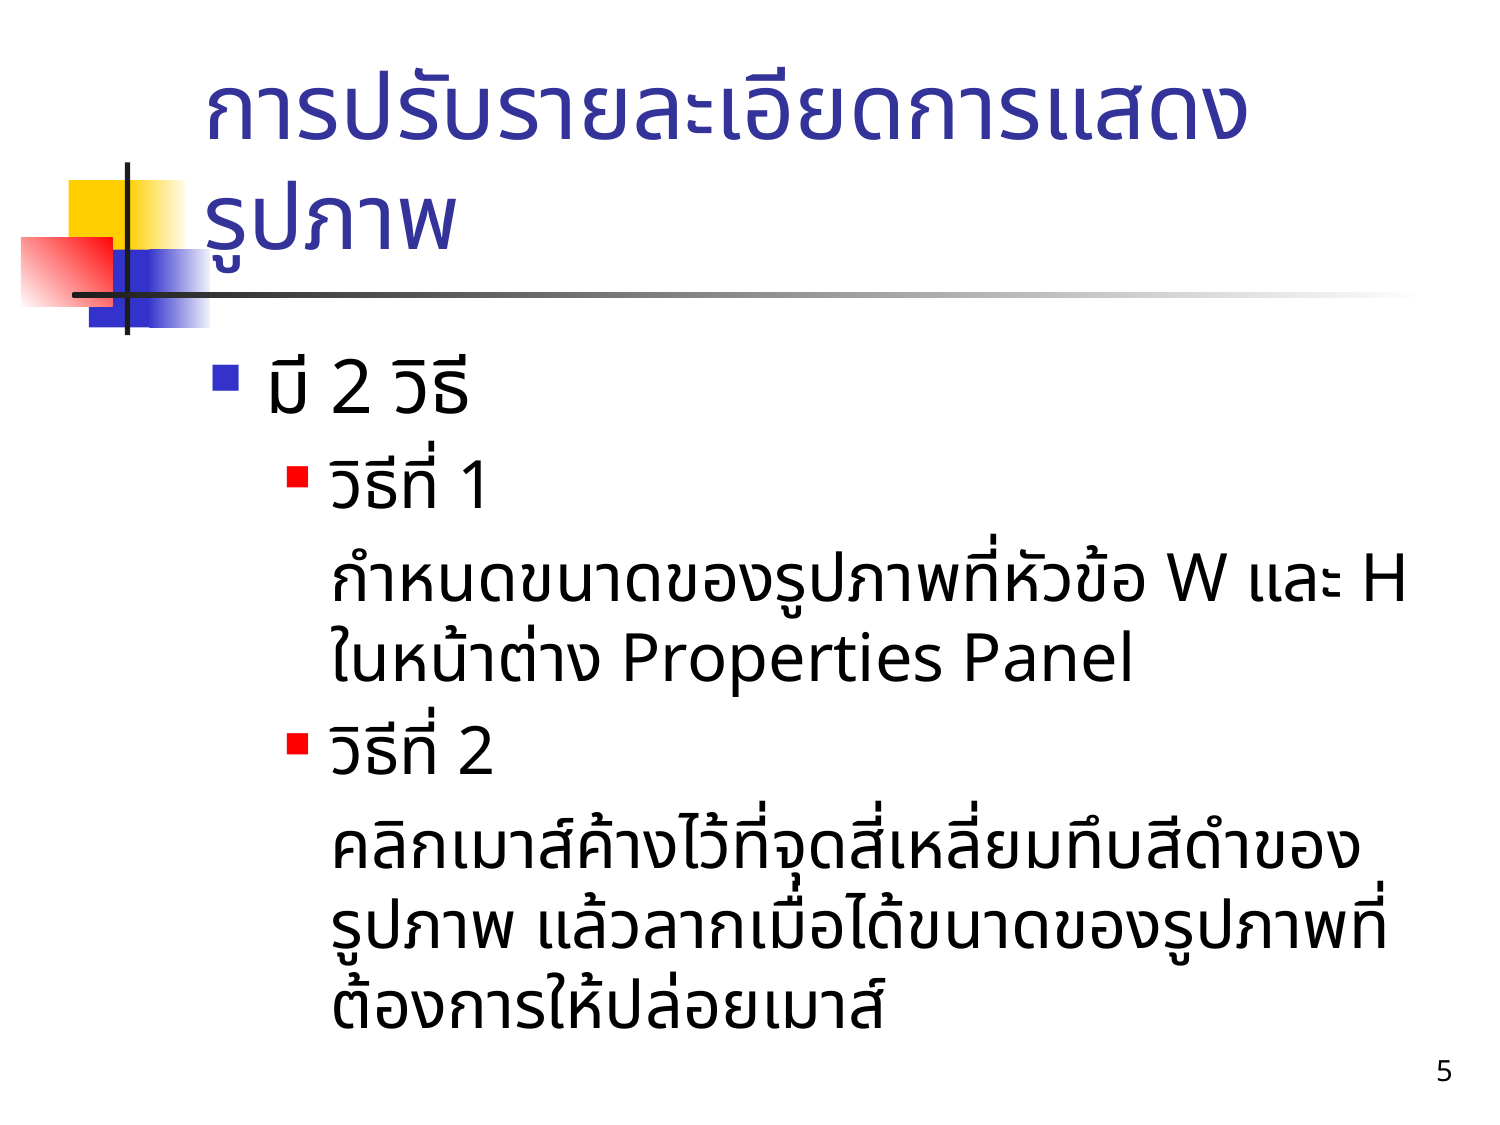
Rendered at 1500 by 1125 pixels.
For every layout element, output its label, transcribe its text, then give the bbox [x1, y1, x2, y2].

list มี 2 วิธี วิธีที่ 1 กำหนดขนาดของรูปภาพที่หัวข้อ W และ H ในหน้าต่าง Properties Panel วิธีที่ 2 คลิกเมาส์ค้างไว้ที่จุดสี่เหลี่ยมทึบสีดำของรูปภาพ แล้วลากเมื่อได้ขนาดของรูปภาพที่ต้องการให้ปล่อยเมาส์ [193, 331, 1469, 1059]
slide_number 5 [1155, 1059, 1468, 1100]
title การปรับรายละเอียดการแสดงรูปภาพ [188, 35, 1468, 275]
